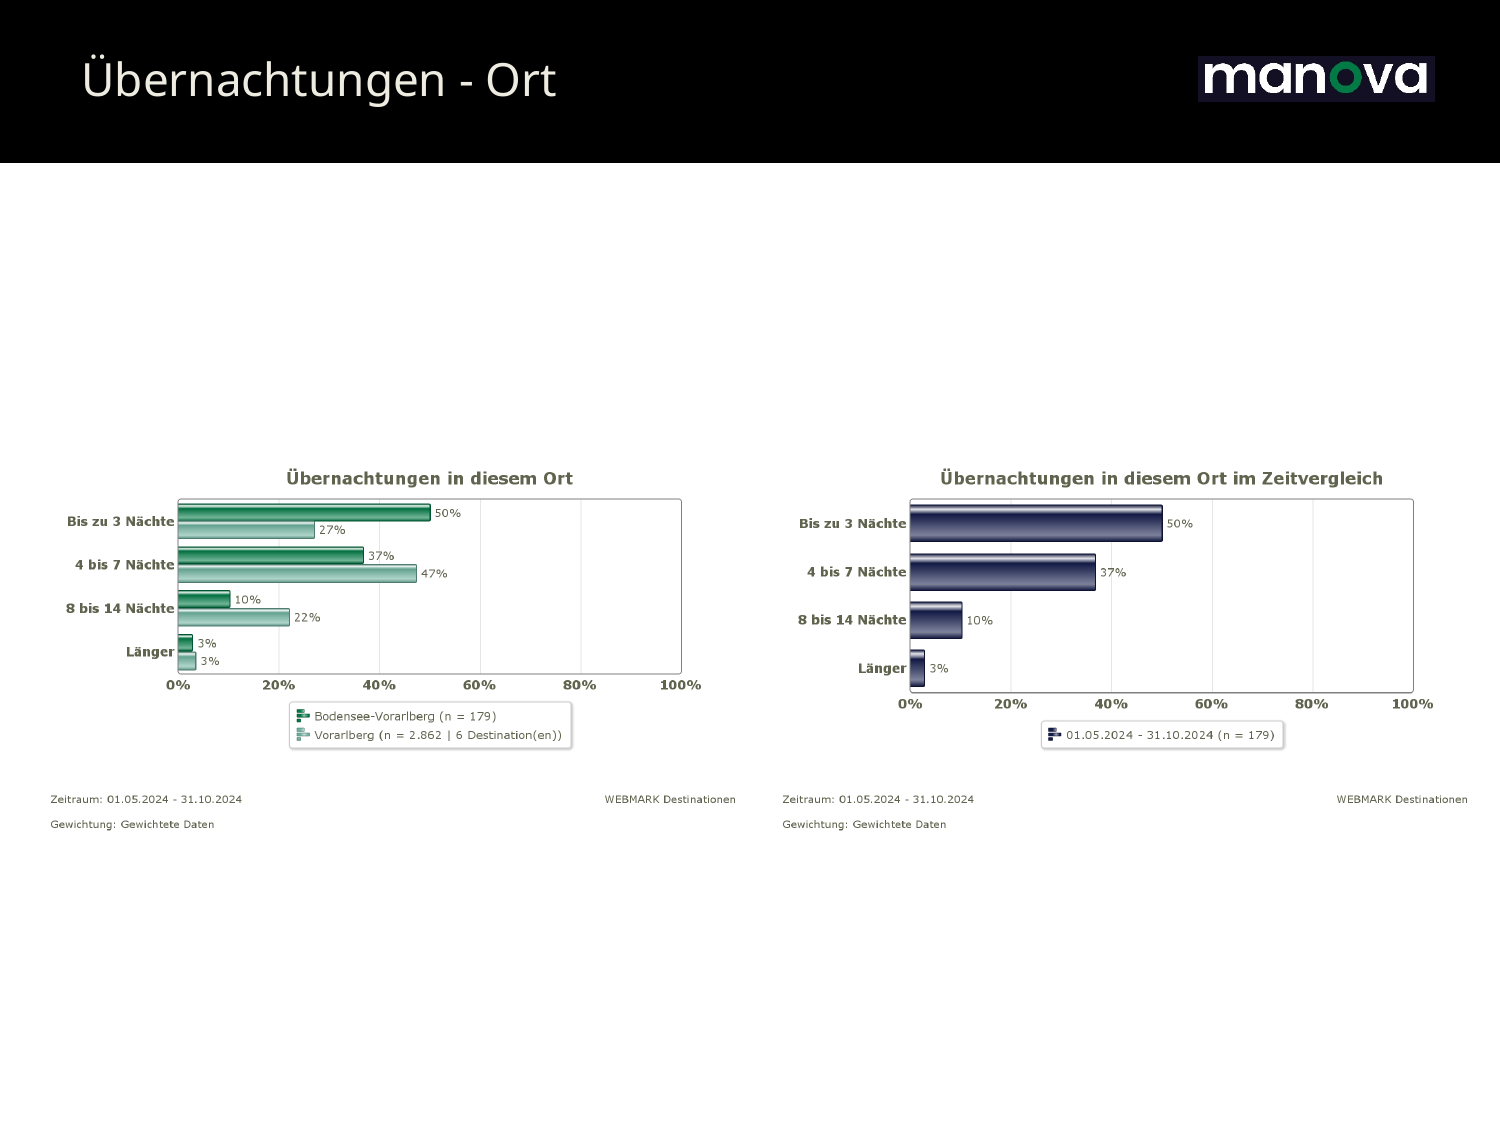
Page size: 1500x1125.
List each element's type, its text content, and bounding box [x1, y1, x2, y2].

picture [46, 432, 739, 854]
picture [779, 432, 1471, 854]
title Übernachtungen - Ort [66, 19, 1069, 137]
picture [1198, 56, 1436, 102]
